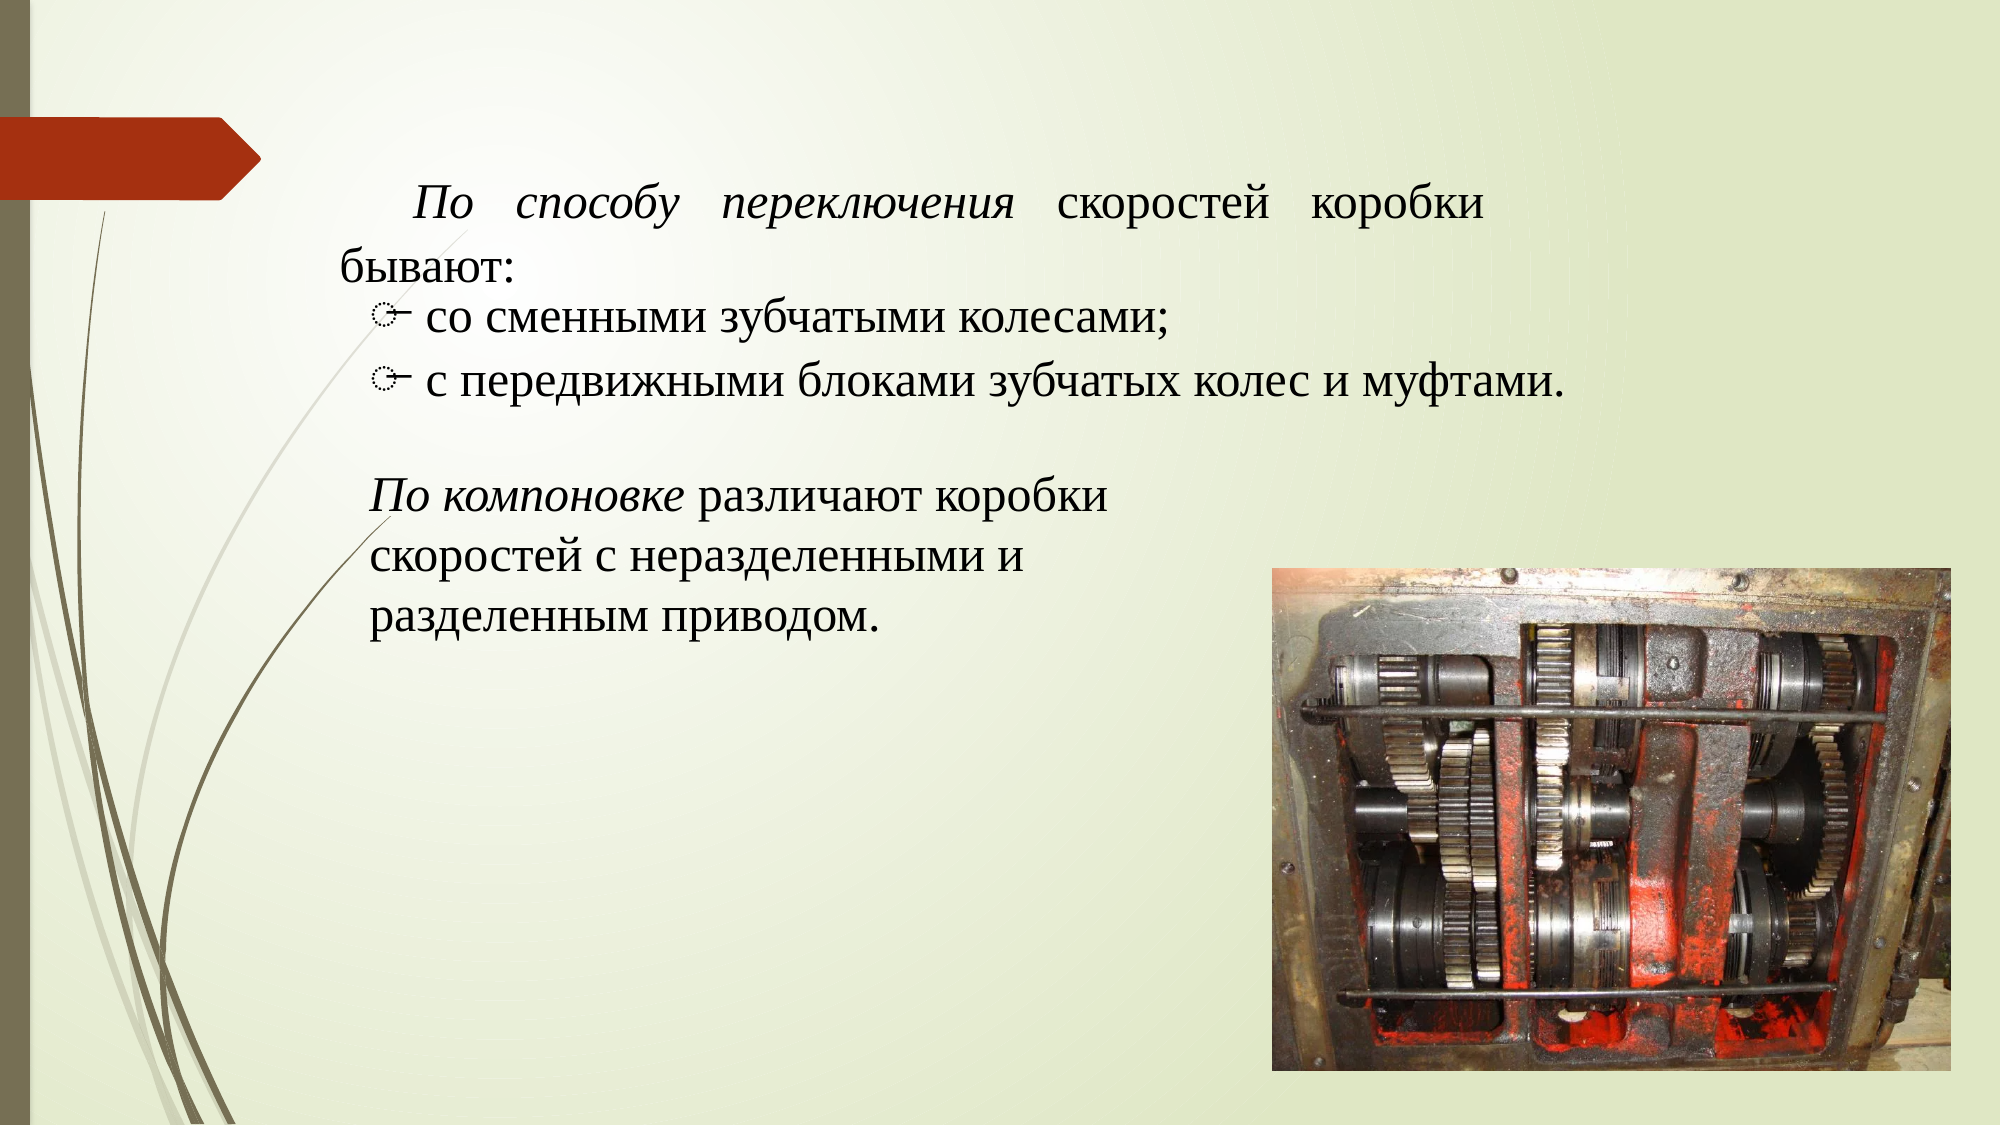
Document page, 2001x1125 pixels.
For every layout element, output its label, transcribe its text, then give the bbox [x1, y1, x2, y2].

text_box По способу переключения скоростей коробки бывают: [324, 156, 1500, 236]
text_box со сменными зубчатыми колесами; с передвижными блоками зубчатых колес и муфтами. [354, 271, 1865, 415]
text_box По компоновке различают коробки скоростей с неразделенными и разделенным приводом. [354, 453, 1291, 649]
picture [1272, 567, 1951, 1071]
